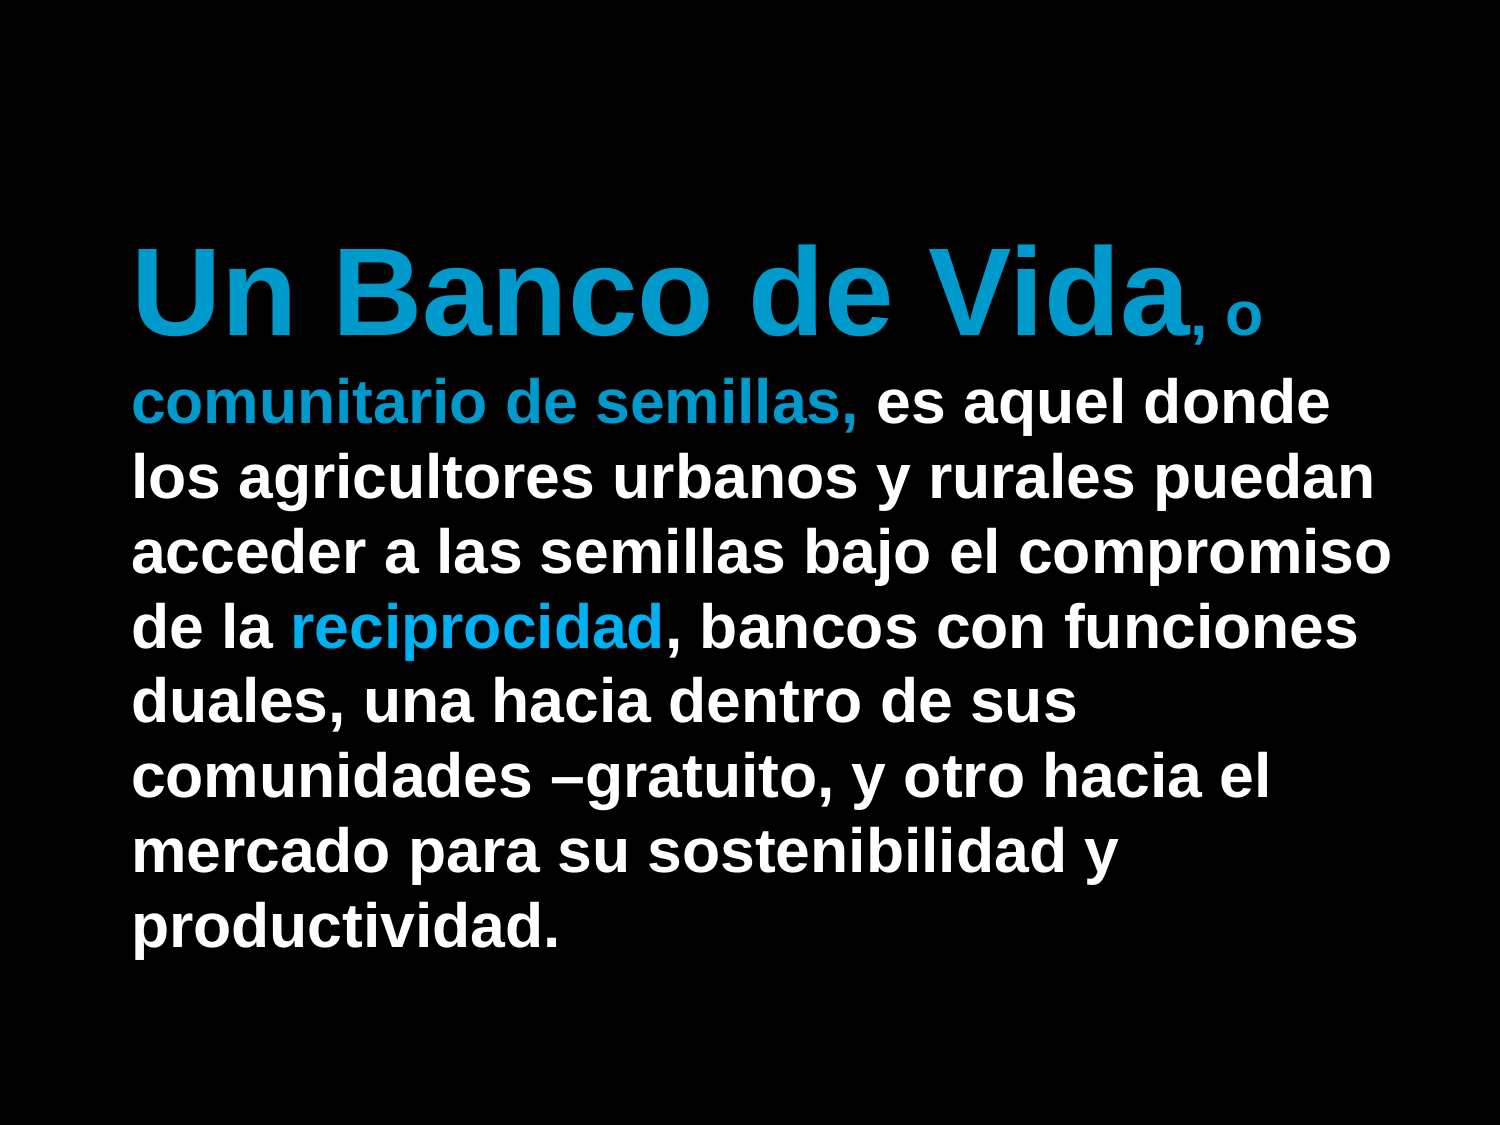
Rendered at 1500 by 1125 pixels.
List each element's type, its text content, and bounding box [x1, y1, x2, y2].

text_box Un Banco de Vida, o comunitario de semillas, es aquel donde los agricultores urbanos y rurales puedan acceder a las semillas bajo el compromiso de la reciprocidad, bancos con funciones duales, una hacia dentro de sus comunidades –gratuito, y otro hacia el mercado para su sostenibilidad y productividad. [41, 203, 1424, 968]
